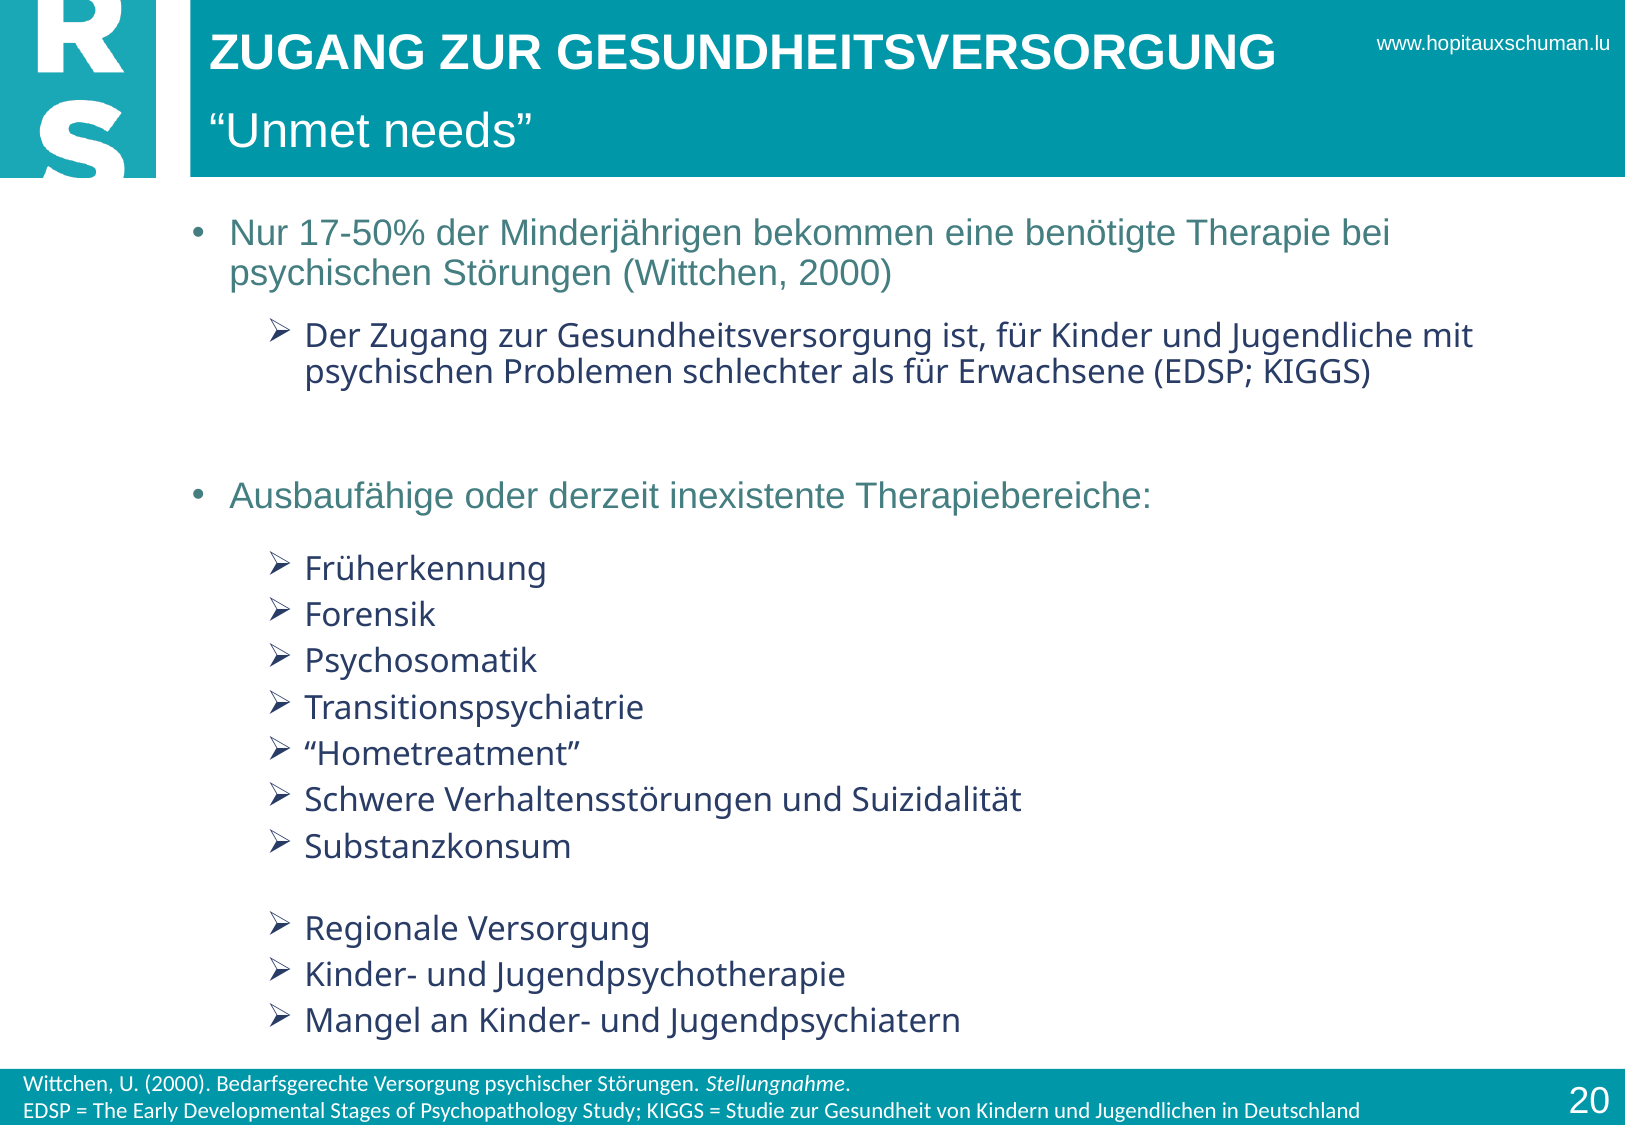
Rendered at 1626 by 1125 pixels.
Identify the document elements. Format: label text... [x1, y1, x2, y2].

picture [0, 0, 156, 178]
text_box Wittchen, U. (2000). Bedarfsgerechte Versorgung psychischer Störungen. Stellungnahme. EDSP = The Early Developmental Stages of Psychopathology Study; KIGGS = Studie zur Gesundheit von Kindern und Jugendlichen in Deutschland [8, 1060, 1572, 1125]
slide_number 20 [1572, 1068, 1625, 1125]
title Zugang zur Gesundheitsversorgung [194, 0, 1347, 88]
subtitle “Unmet needs” [194, 91, 1347, 151]
list Nur 17-50% der Minderjährigen bekommen eine benötigte Therapie bei psychischen Störungen (Wittchen, 2000) Der Zugang zur Gesundheitsversorgung ist, für Kinder und Jugendliche mit psychischen Problemen schlechter als für Erwachsene (EDSP; KIGGS) Ausbaufähige oder derzeit inexistente Therapiebereiche: Früherkennung Forensik Psychosomatik Transitionspsychiatrie “Hometreatment” Schwere Verhaltensstörungen und Suizidalität Substanzkonsum Regionale Versorgung Kinder- und Jugendpsychotherapie Mangel an Kinder- und Jugendpsychiatern [177, 206, 1565, 1034]
